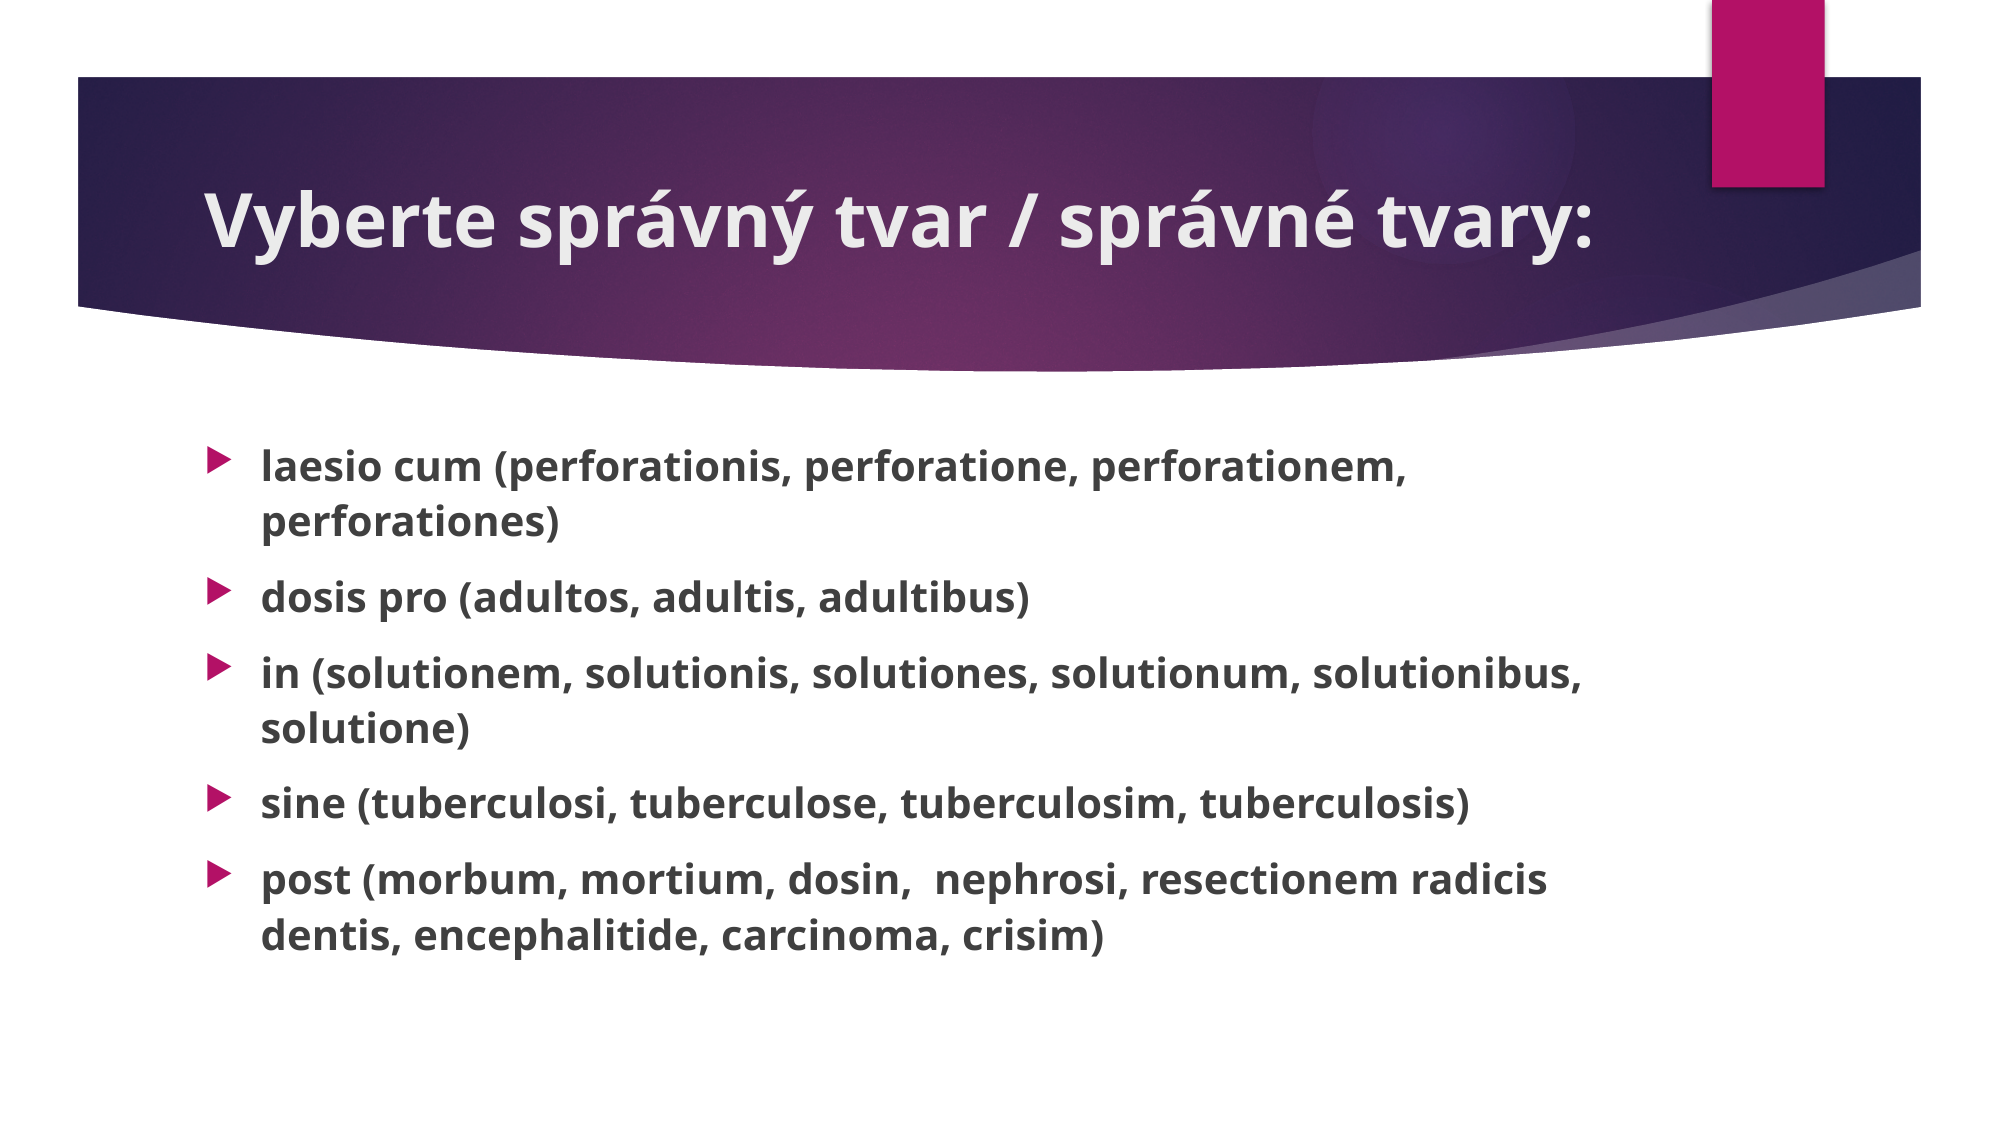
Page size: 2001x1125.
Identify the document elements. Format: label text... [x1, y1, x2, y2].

list laesio cum (perforationis, perforatione, perforationem, perforationes) dosis pro (adultos, adultis, adultibus) in (solutionem, solutionis, solutiones, solutionum, solutionibus, solutione) sine (tuberculosi, tuberculose, tuberculosim, tuberculosis) post (morbum, mortium, dosin, nephrosi, resectionem radicis dentis, encephalitide, carcinoma, crisim) [189, 427, 1638, 988]
title Vyberte správný tvar / správné tvary: [189, 159, 1627, 276]
